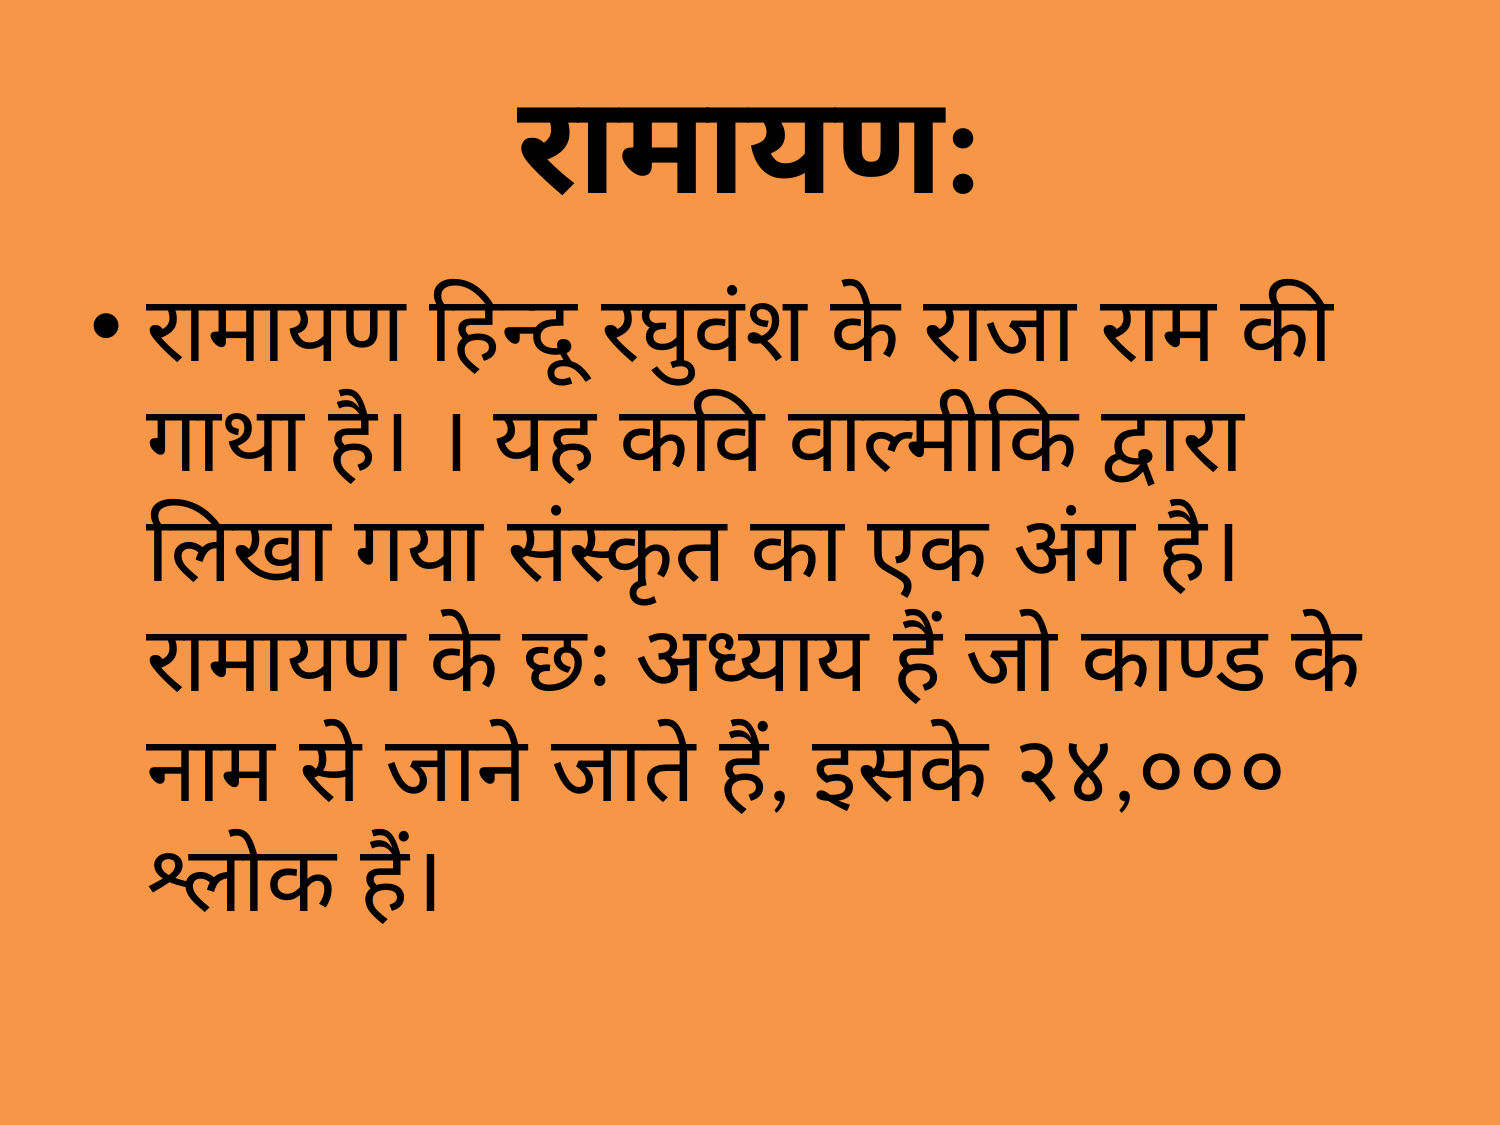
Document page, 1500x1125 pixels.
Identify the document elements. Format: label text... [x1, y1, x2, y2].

list रामायण हिन्दू रघुवंश के राजा राम की गाथा है। । यह कवि वाल्मीकि द्वारा लिखा गया संस्कृत का एक अंग है। रामायण के छः अध्याय हैं जो काण्ड के नाम से जाने जाते हैं, इसके २४,००० श्लोक हैं। [75, 262, 1425, 1005]
title रामायण: [75, 45, 1425, 233]
